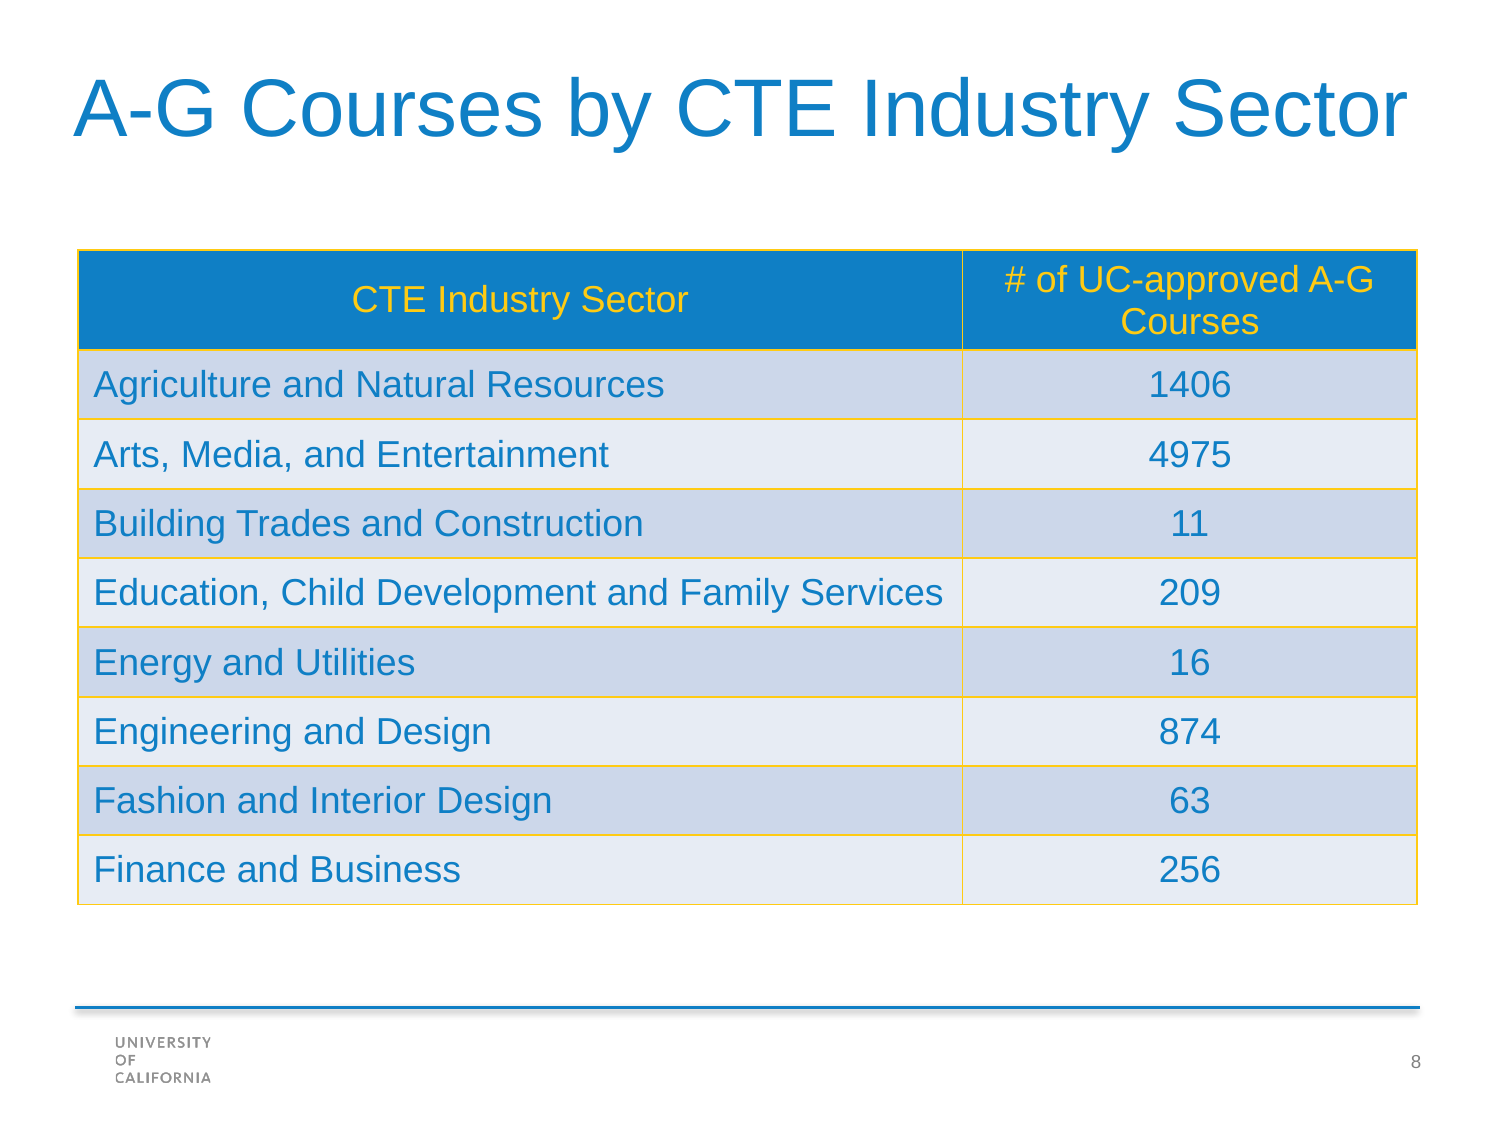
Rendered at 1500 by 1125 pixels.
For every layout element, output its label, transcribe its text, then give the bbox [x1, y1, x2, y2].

table_cell Fashion and Interior Design [79, 767, 962, 834]
table_cell 874 [963, 698, 1416, 765]
table_cell Engineering and Design [79, 698, 962, 765]
table_cell 4975 [963, 420, 1416, 488]
table_cell 209 [963, 559, 1416, 626]
table_cell Education, Child Development and Family Services [79, 559, 962, 626]
table_cell Energy and Utilities [79, 628, 962, 696]
table_cell Agriculture and Natural Resources [79, 351, 962, 418]
table_header # of UC-approved A-G Courses [963, 251, 1416, 349]
table_cell 256 [963, 836, 1416, 904]
slide_number 8 [1410, 1049, 1456, 1073]
list A-G Courses by CTE Industry Sector [71, 72, 1411, 155]
table_cell Building Trades and Construction [79, 490, 962, 557]
table_cell Arts, Media, and Entertainment [79, 420, 962, 488]
table_cell 16 [963, 628, 1416, 696]
table_cell 63 [963, 767, 1416, 834]
table_cell Finance and Business [79, 836, 962, 904]
table_cell 11 [963, 490, 1416, 557]
table_header CTE Industry Sector [79, 251, 962, 349]
table_cell 1406 [963, 351, 1416, 418]
